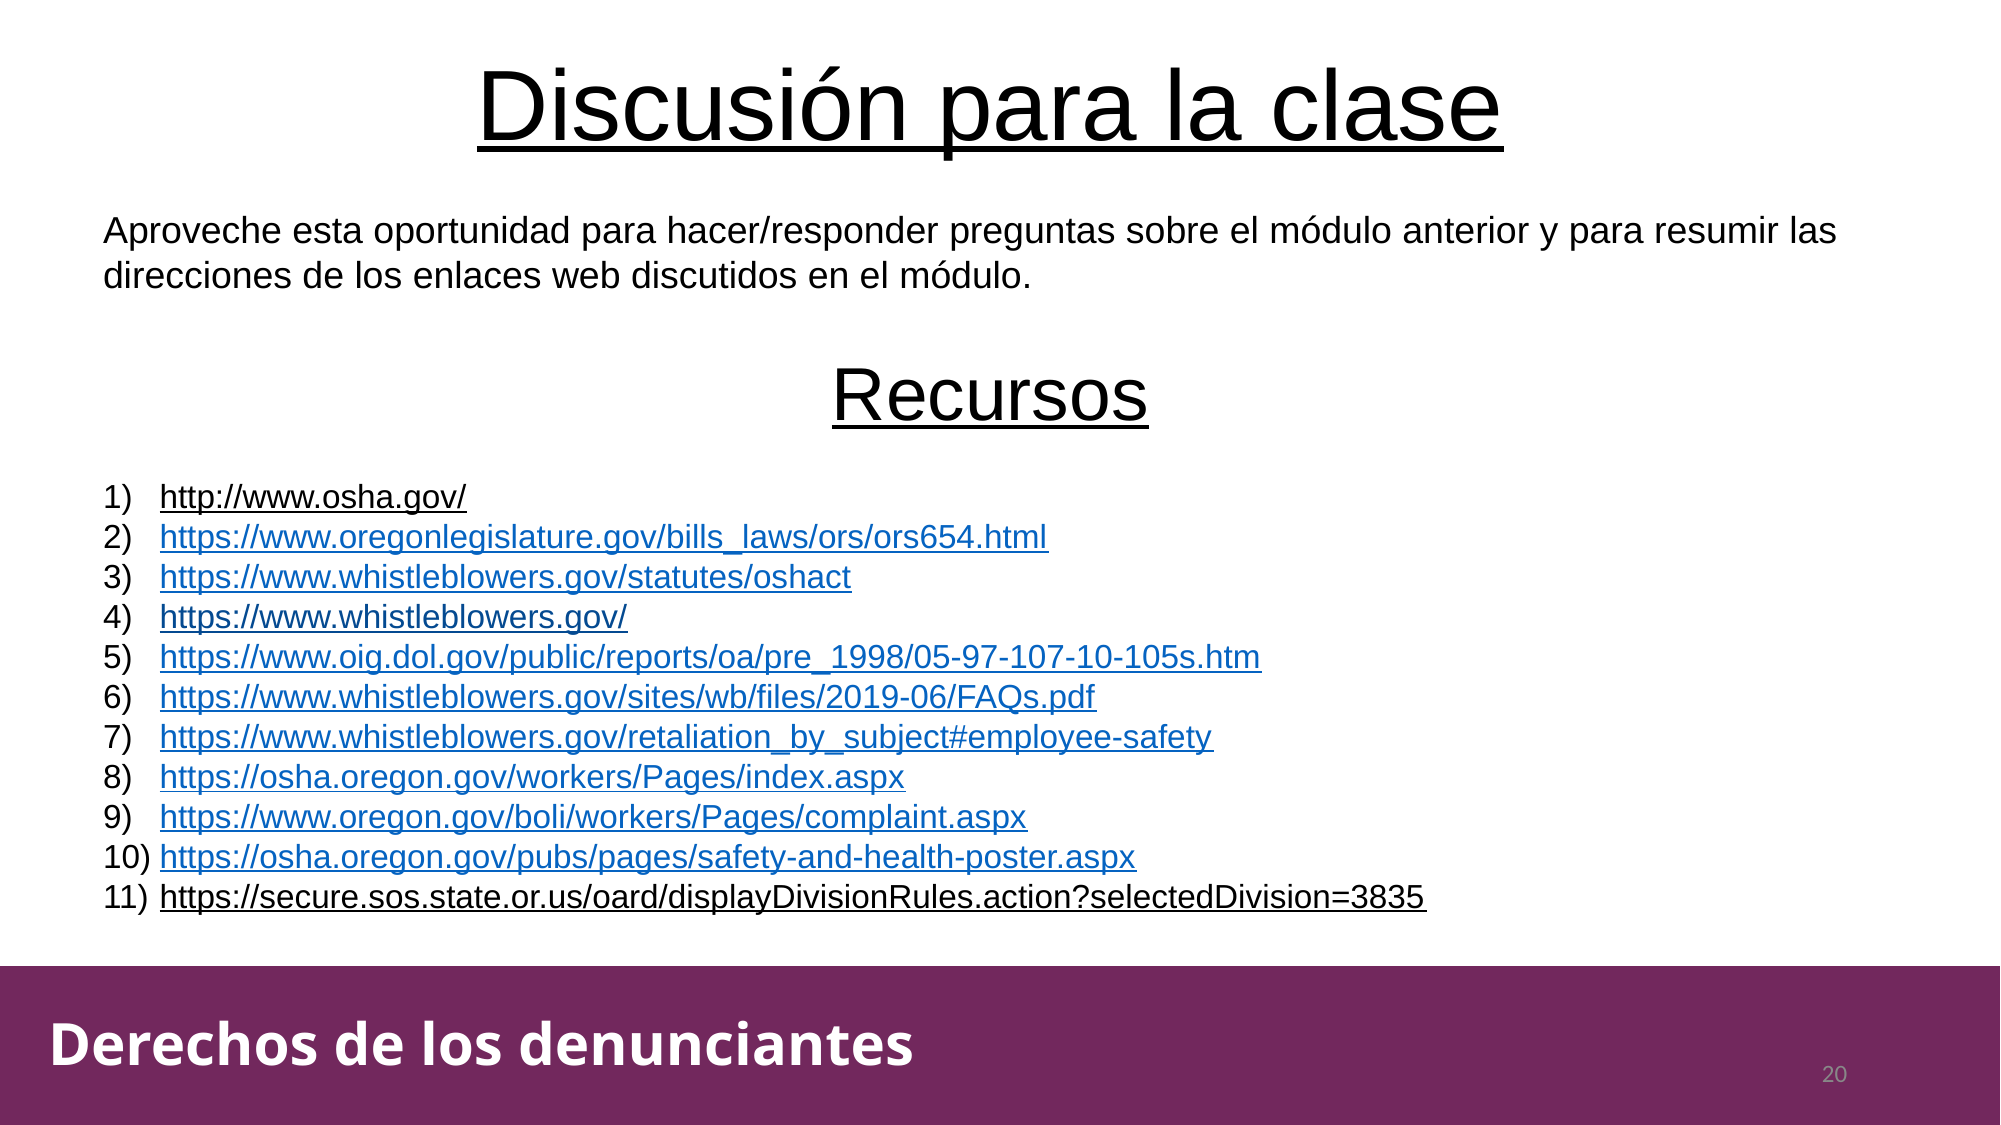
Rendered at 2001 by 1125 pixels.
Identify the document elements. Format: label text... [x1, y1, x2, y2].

text_box Discusión para la clase Aproveche esta oportunidad para hacer/responder preguntas sobre el módulo anterior y para resumir las direcciones de los enlaces web discutidos en el módulo. Recursos http://www.osha.gov/ https://www.oregonlegislature.gov/bills_laws/ors/ors654.html https://www.whistleblowers.gov/statutes/oshact https://www.whistleblowers.gov/ https://www.oig.dol.gov/public/reports/oa/pre_1998/05-97-107-10-105s.htm https://www.whistleblowers.gov/sites/wb/files/2019-06/FAQs.pdf https://www.whistleblowers.gov/retaliation_by_subject#employee-safety https://osha.oregon.gov/workers/Pages/index.aspx https://www.oregon.gov/boli/workers/Pages/complaint.aspx https://osha.oregon.gov/pubs/pages/safety-and-health-poster.aspx https://secure.sos.state.or.us/oard/displayDivisionRules.action?selectedDivision=3835 [88, 33, 1893, 955]
slide_number 20 [1412, 1042, 1863, 1103]
text_box Derechos de los denunciantes [33, 999, 1073, 1085]
text_box [0, 966, 2000, 1125]
